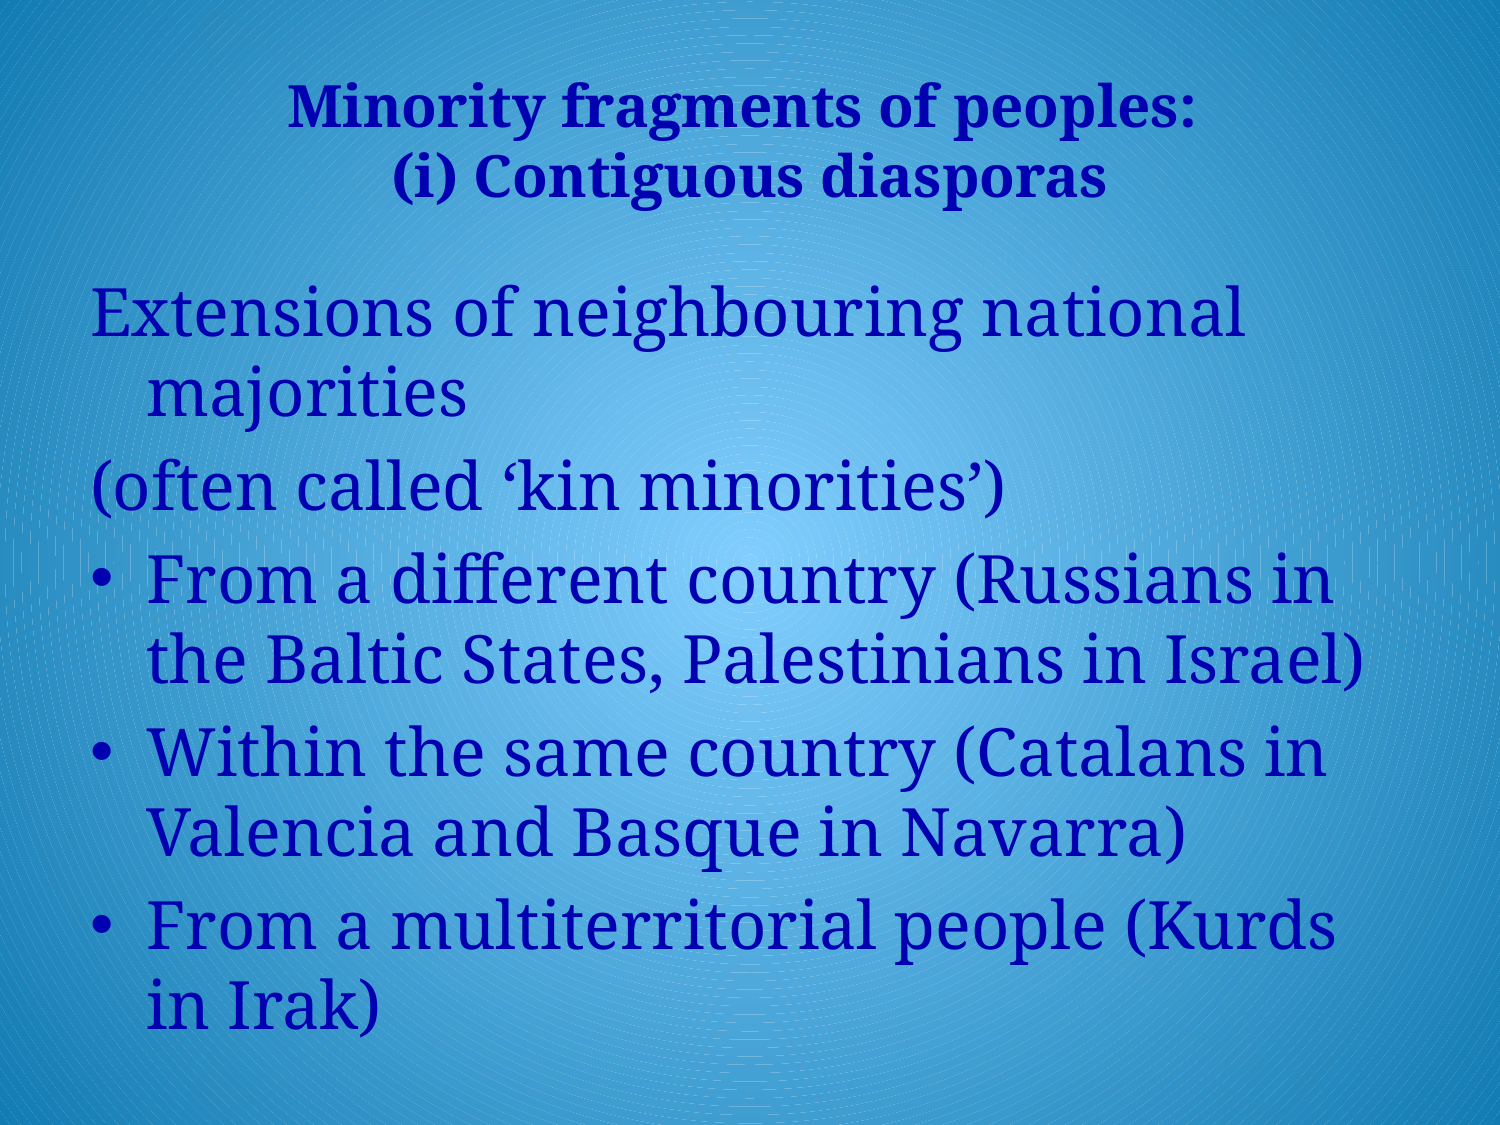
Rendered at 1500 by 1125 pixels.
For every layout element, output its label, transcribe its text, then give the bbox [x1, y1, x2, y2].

title Minority fragments of peoples: (i) Contiguous diasporas [75, 45, 1425, 233]
list Extensions of neighbouring national majorities (often called ‘kin minorities’) From a different country (Russians in the Baltic States, Palestinians in Israel) Within the same country (Catalans in Valencia and Basque in Navarra) From a multiterritorial people (Kurds in Irak) [75, 262, 1425, 1005]
